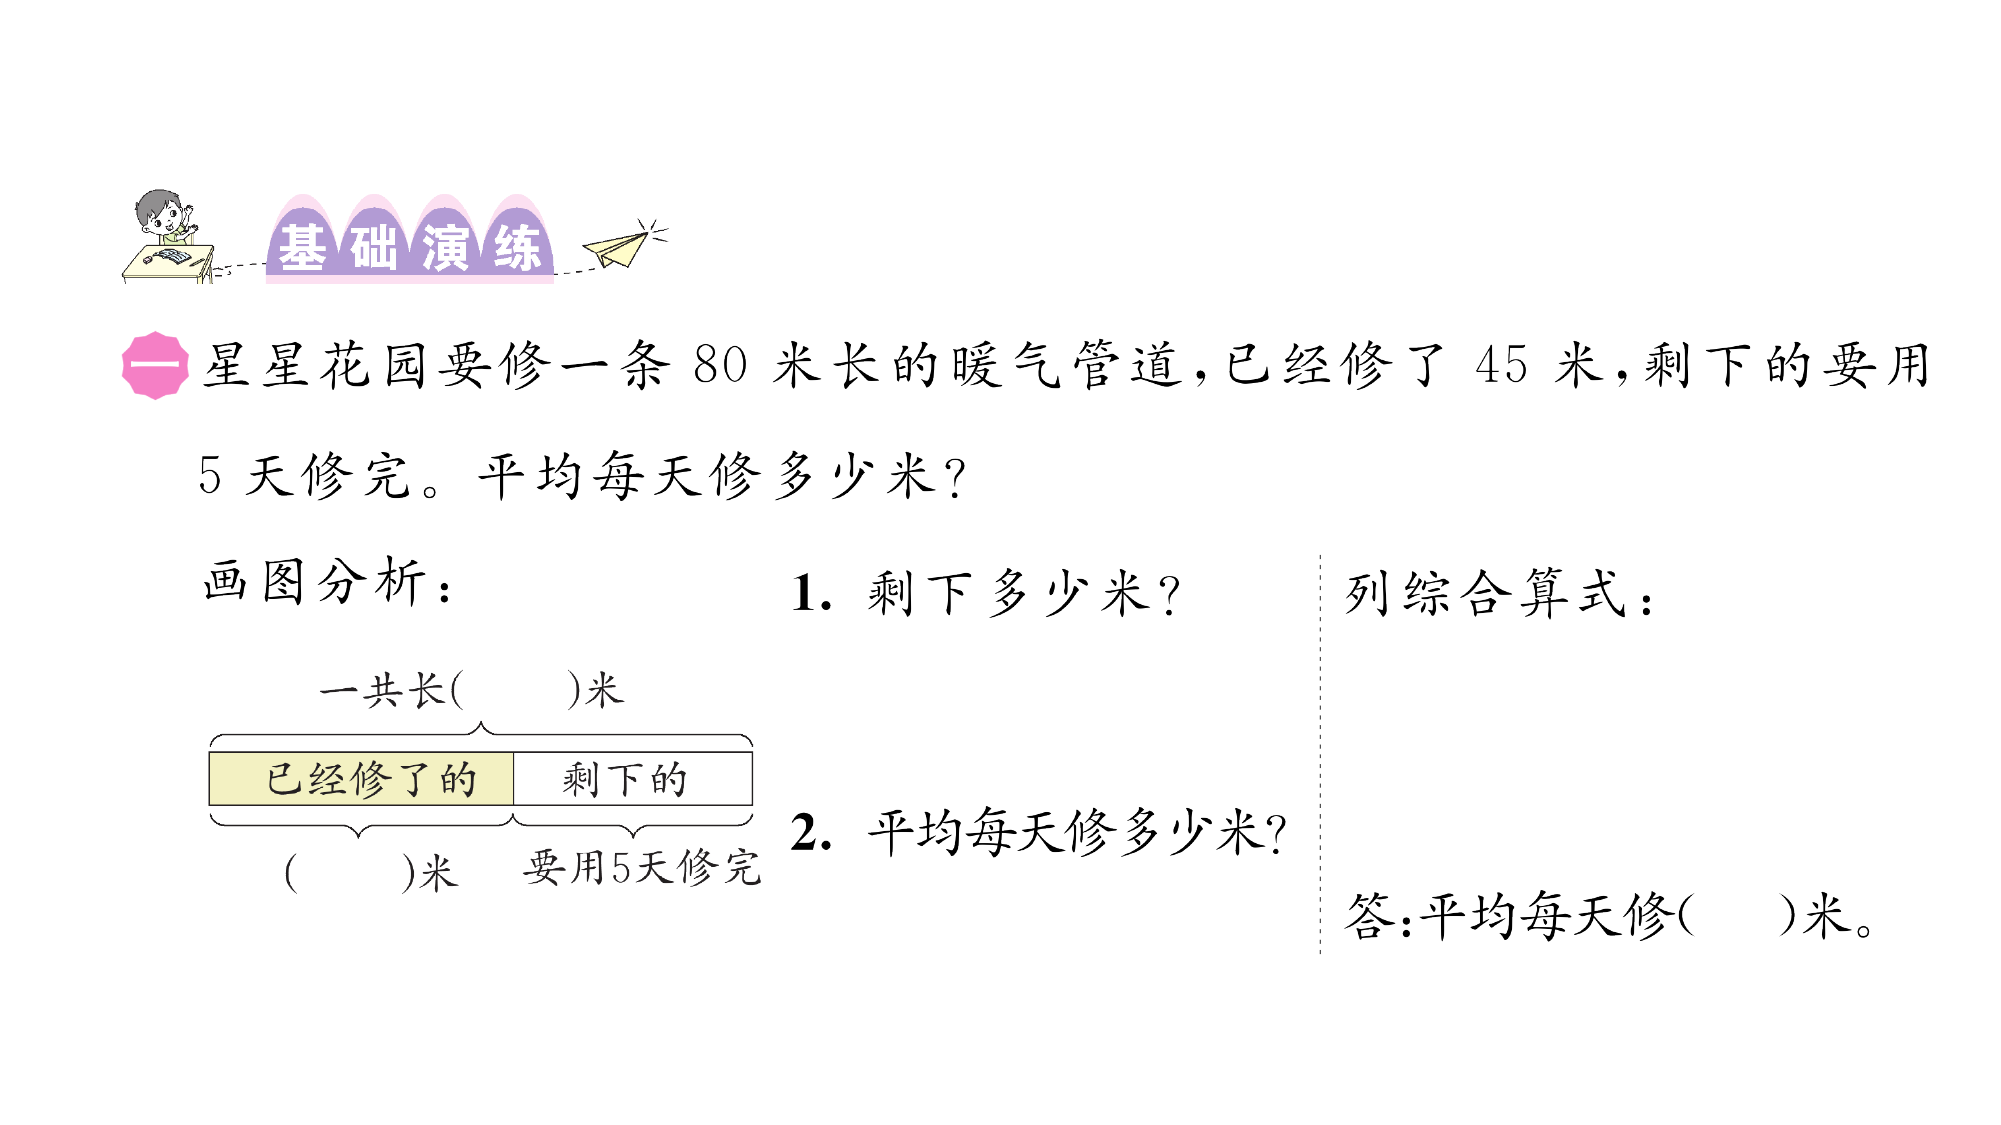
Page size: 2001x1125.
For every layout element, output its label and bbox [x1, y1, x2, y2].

picture [118, 177, 2000, 982]
